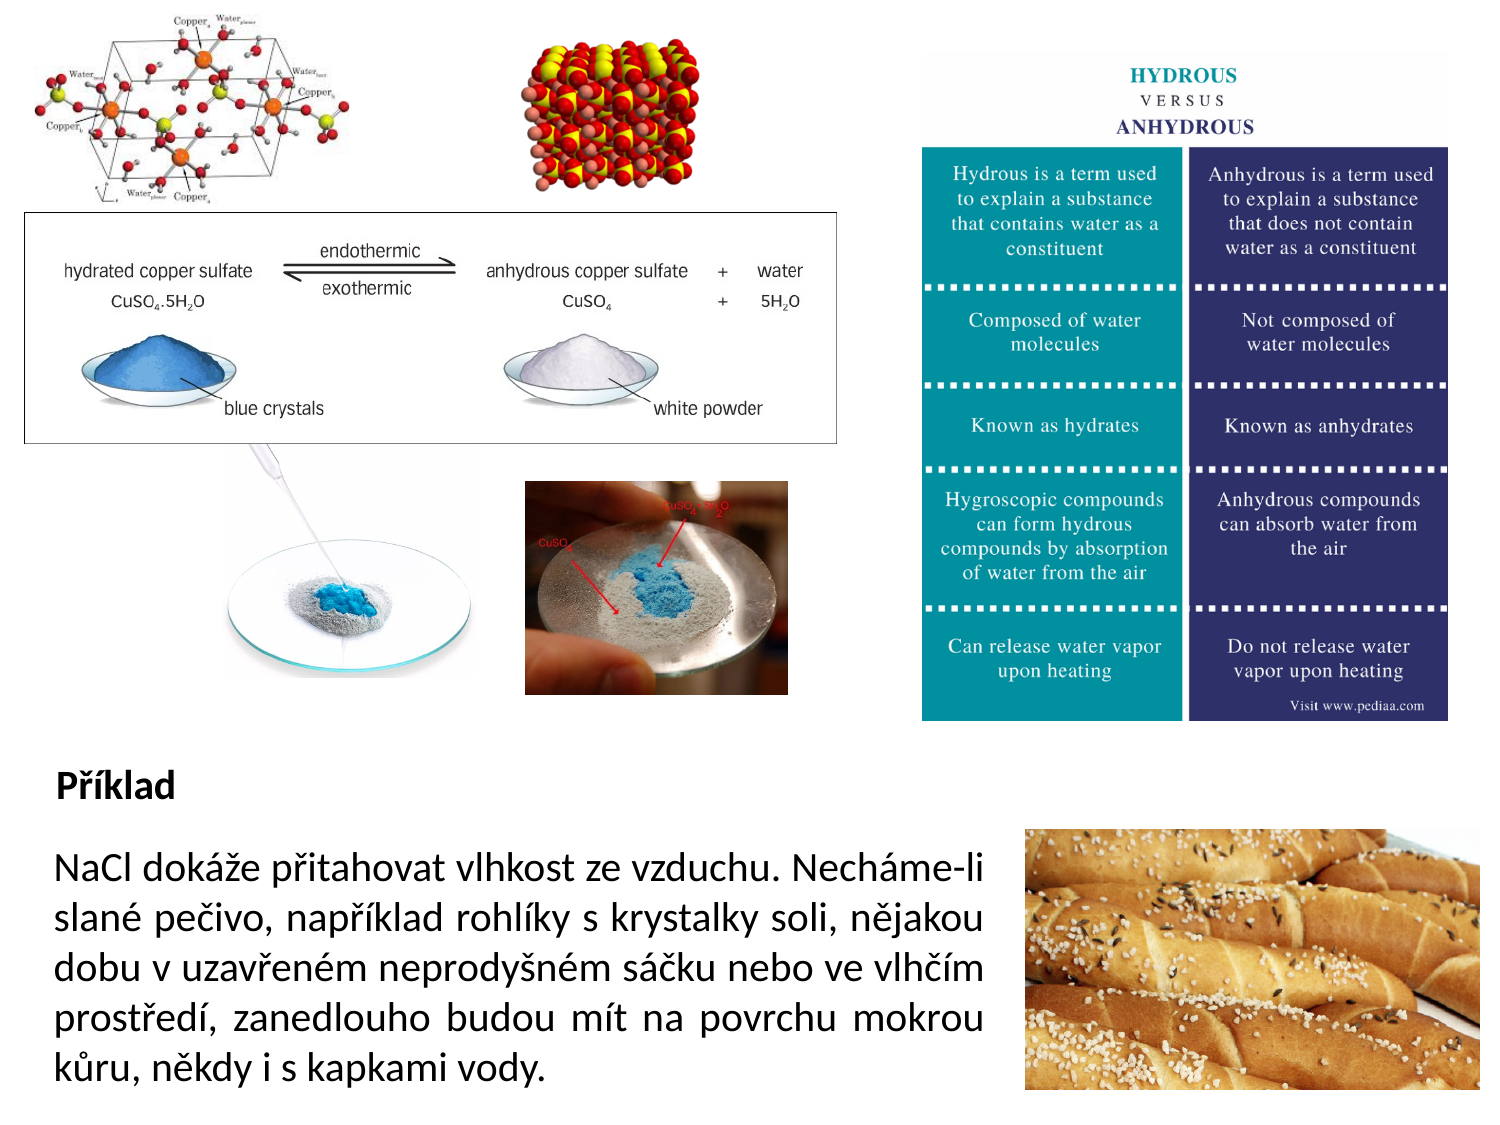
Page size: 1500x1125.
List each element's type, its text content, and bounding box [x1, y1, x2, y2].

picture [922, 51, 1449, 721]
text_box Příklad [41, 750, 192, 816]
picture [24, 17, 837, 678]
picture [525, 481, 788, 696]
picture [34, 14, 351, 205]
text_box NaCl dokáže přitahovat vlhkost ze vzduchu. Necháme-li slané pečivo, například rohlíky s krystalky soli, nějakou dobu v uzavřeném neprodyšném sáčku nebo ve vlhčím prostředí, zanedlouho budou mít na povrchu mokrou kůru, někdy i s kapkami vody. [38, 832, 1000, 1098]
picture [1024, 829, 1480, 1091]
